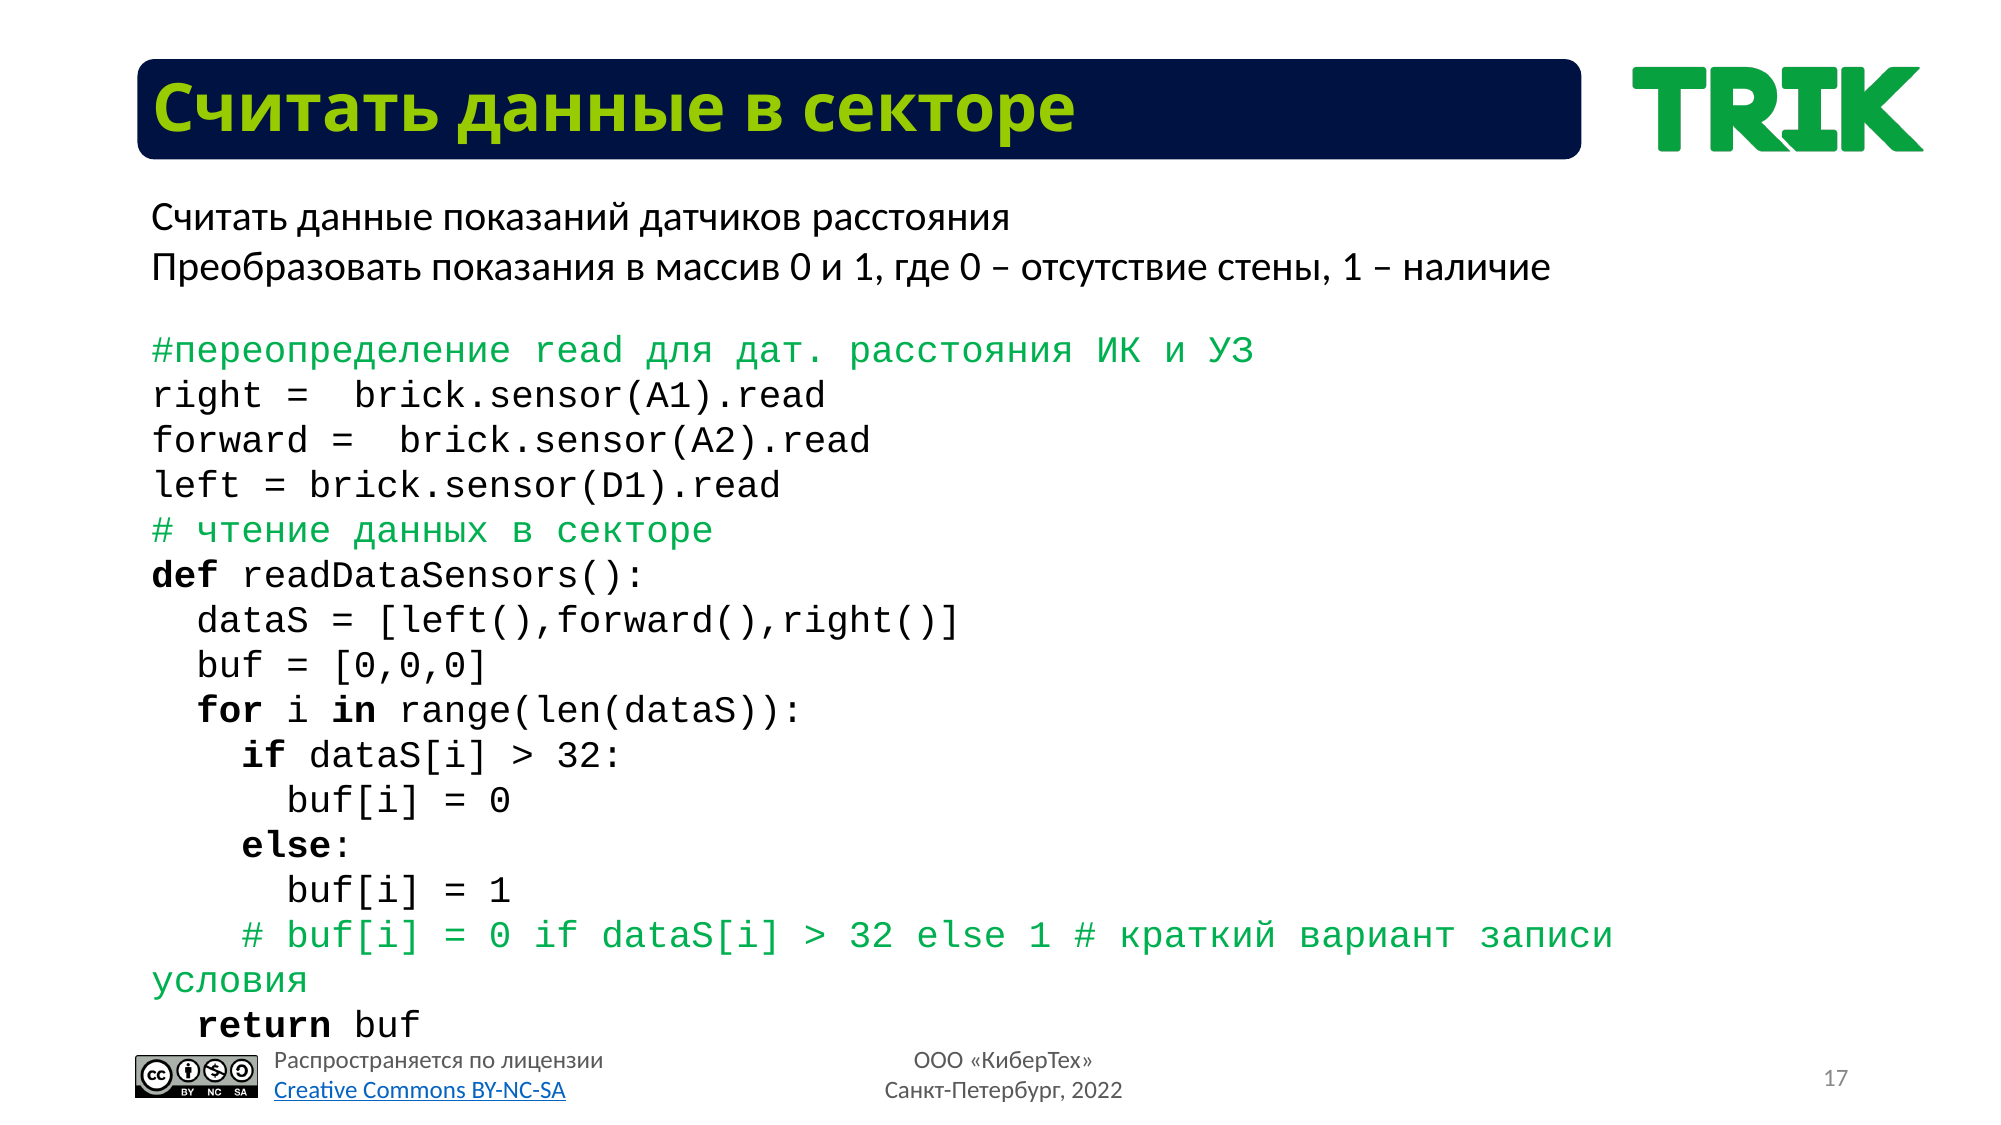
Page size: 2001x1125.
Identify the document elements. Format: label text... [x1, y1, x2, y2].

text_box #переопределение read для дат. расстояния ИК и УЗ right = brick.sensor(A1).read forward = brick.sensor(A2).read left = brick.sensor(D1).read # чтение данных в секторе def readDataSensors(): dataS = [left(),forward(),right()] buf = [0,0,0] for i in range(len(dataS)): if dataS[i] > 32: buf[i] = 0 else: buf[i] = 1 # buf[i] = 0 if dataS[i] > 32 else 1 # краткий вариант записи условия return buf [136, 317, 1673, 1053]
picture [135, 1055, 258, 1098]
text_box Считать данные показаний датчиков расстояния Преобразовать показания в массив 0 и 1, где 0 – отсутствие стены, 1 – наличие [136, 181, 1815, 297]
text_box 17 [1413, 1046, 1864, 1106]
text_box Считать данные в секторе [137, 66, 1582, 161]
picture [1631, 64, 1924, 154]
